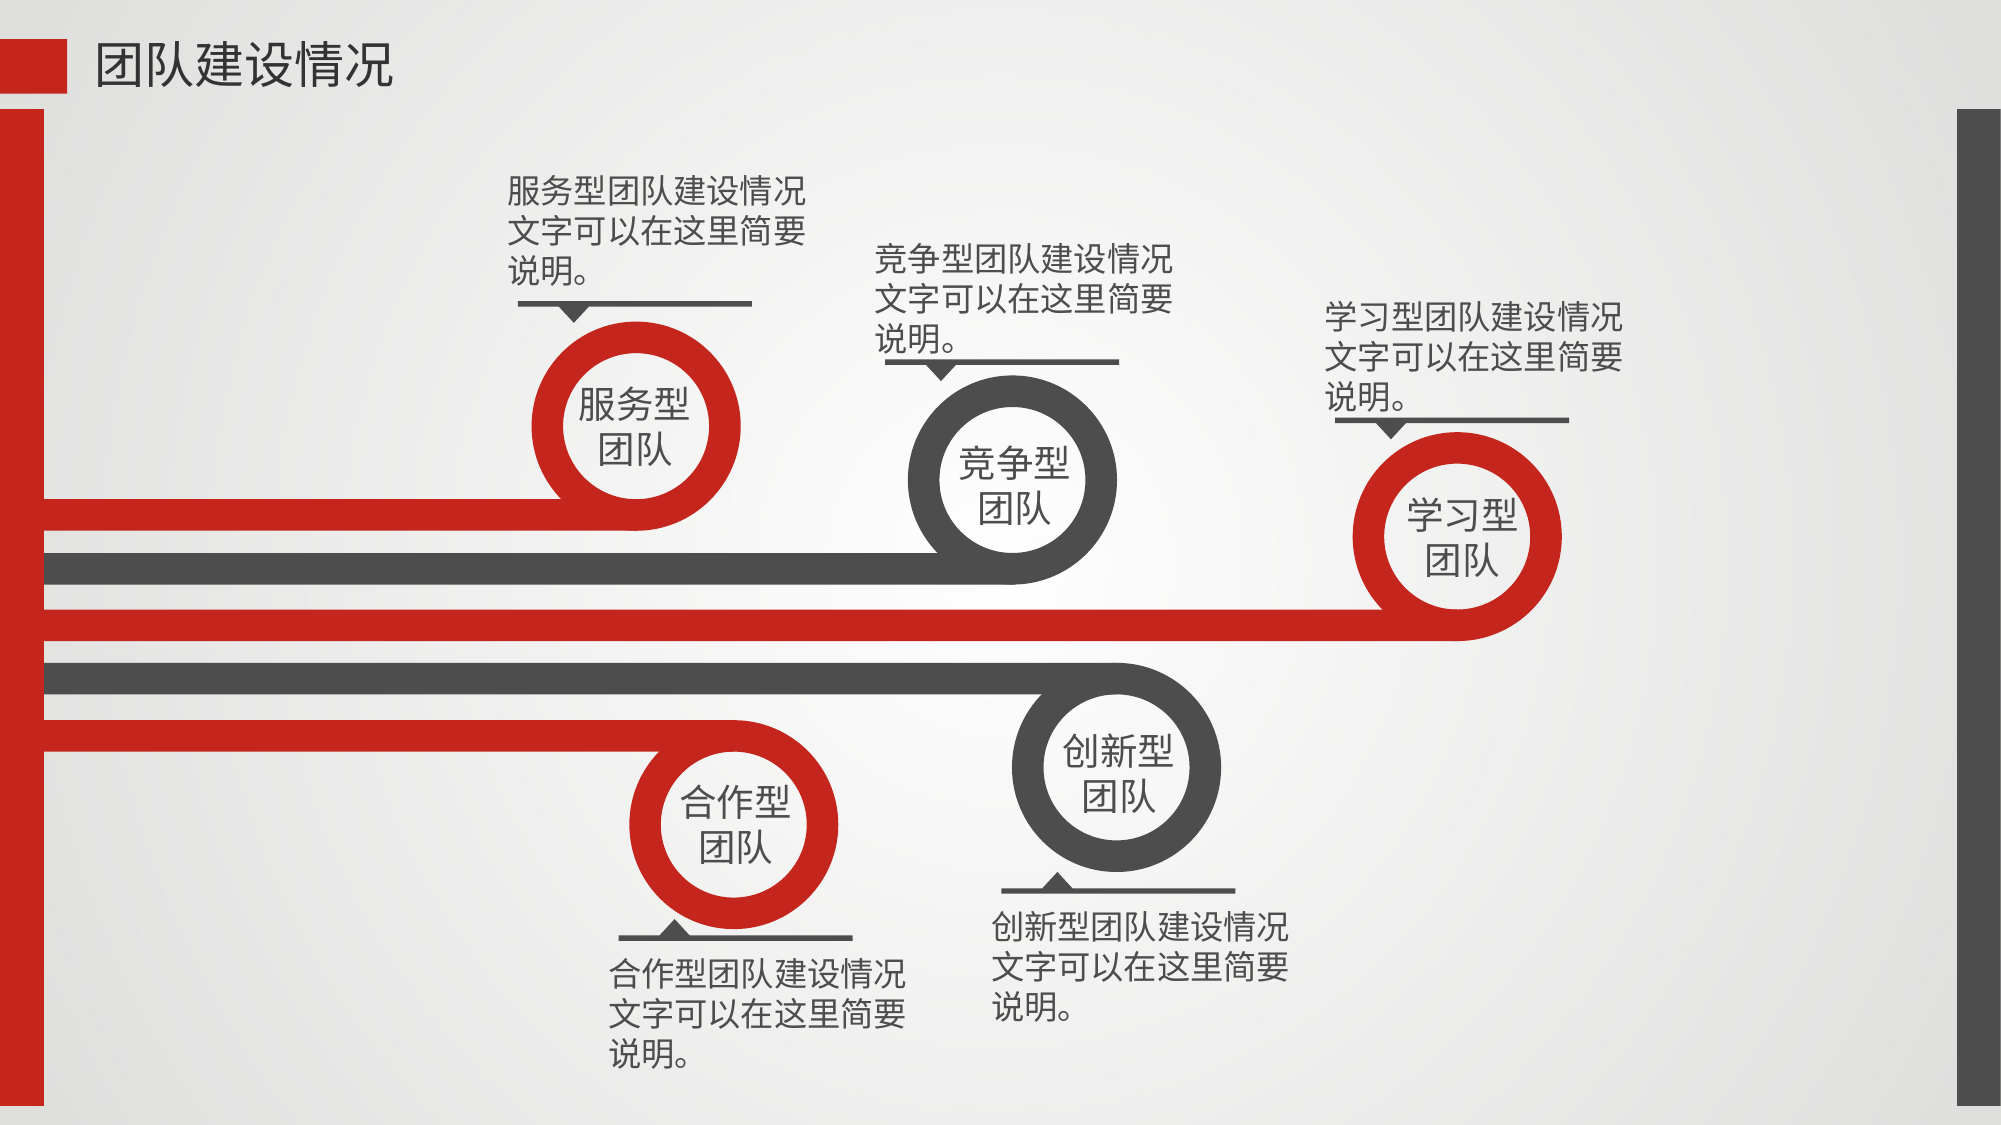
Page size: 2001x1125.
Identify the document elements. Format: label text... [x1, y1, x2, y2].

text_box 竞争型团队建设情况文字可以在这里简要说明。 [859, 230, 1202, 366]
picture [0, 0, 2001, 1125]
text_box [1352, 431, 1563, 642]
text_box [629, 719, 839, 930]
text_box [517, 301, 752, 320]
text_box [907, 375, 1118, 585]
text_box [531, 321, 741, 531]
text_box 服务型团队建设情况文字可以在这里简要说明。 [492, 162, 835, 298]
text_box 团队建设情况 [80, 26, 410, 101]
text_box [1957, 109, 2001, 1106]
text_box 创新型团队建设情况文字可以在这里简要说明。 [976, 898, 1318, 1034]
text_box 学习型团队建设情况文字可以在这里简要说明。 [1309, 289, 1652, 424]
text_box [1001, 881, 1236, 894]
text_box [926, 366, 955, 373]
text_box [44, 499, 526, 531]
text_box [618, 935, 853, 941]
text_box [44, 720, 627, 752]
text_box [0, 109, 44, 1106]
text_box [44, 553, 902, 585]
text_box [1011, 662, 1222, 873]
text_box [44, 662, 1010, 695]
text_box 合作型团队建设情况文字可以在这里简要说明。 [593, 945, 936, 1081]
text_box [44, 609, 1347, 642]
text_box [0, 39, 68, 94]
text_box [1376, 424, 1406, 430]
